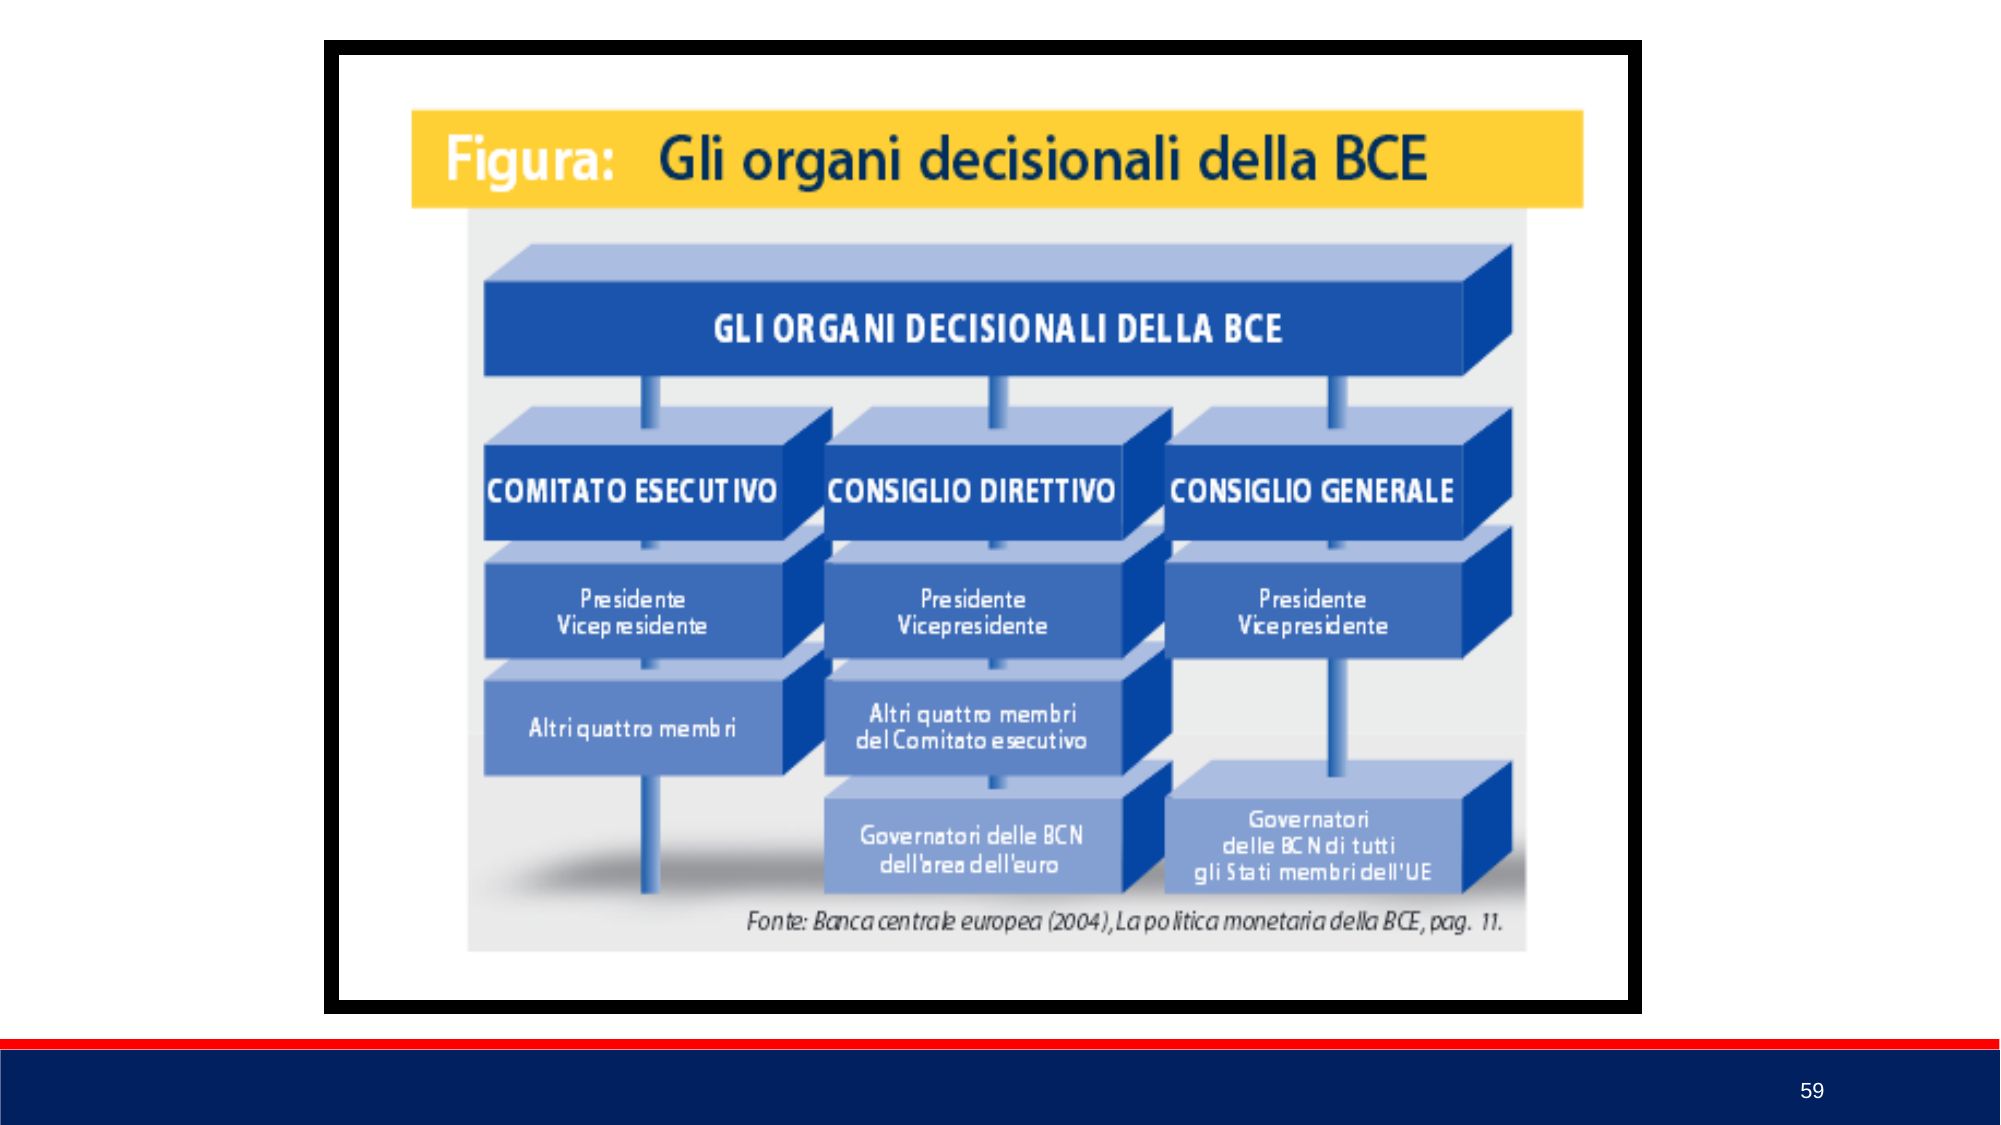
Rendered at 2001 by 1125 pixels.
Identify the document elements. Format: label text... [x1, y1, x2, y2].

slide_number 59 [1624, 1059, 1840, 1120]
picture [337, 53, 1629, 1000]
